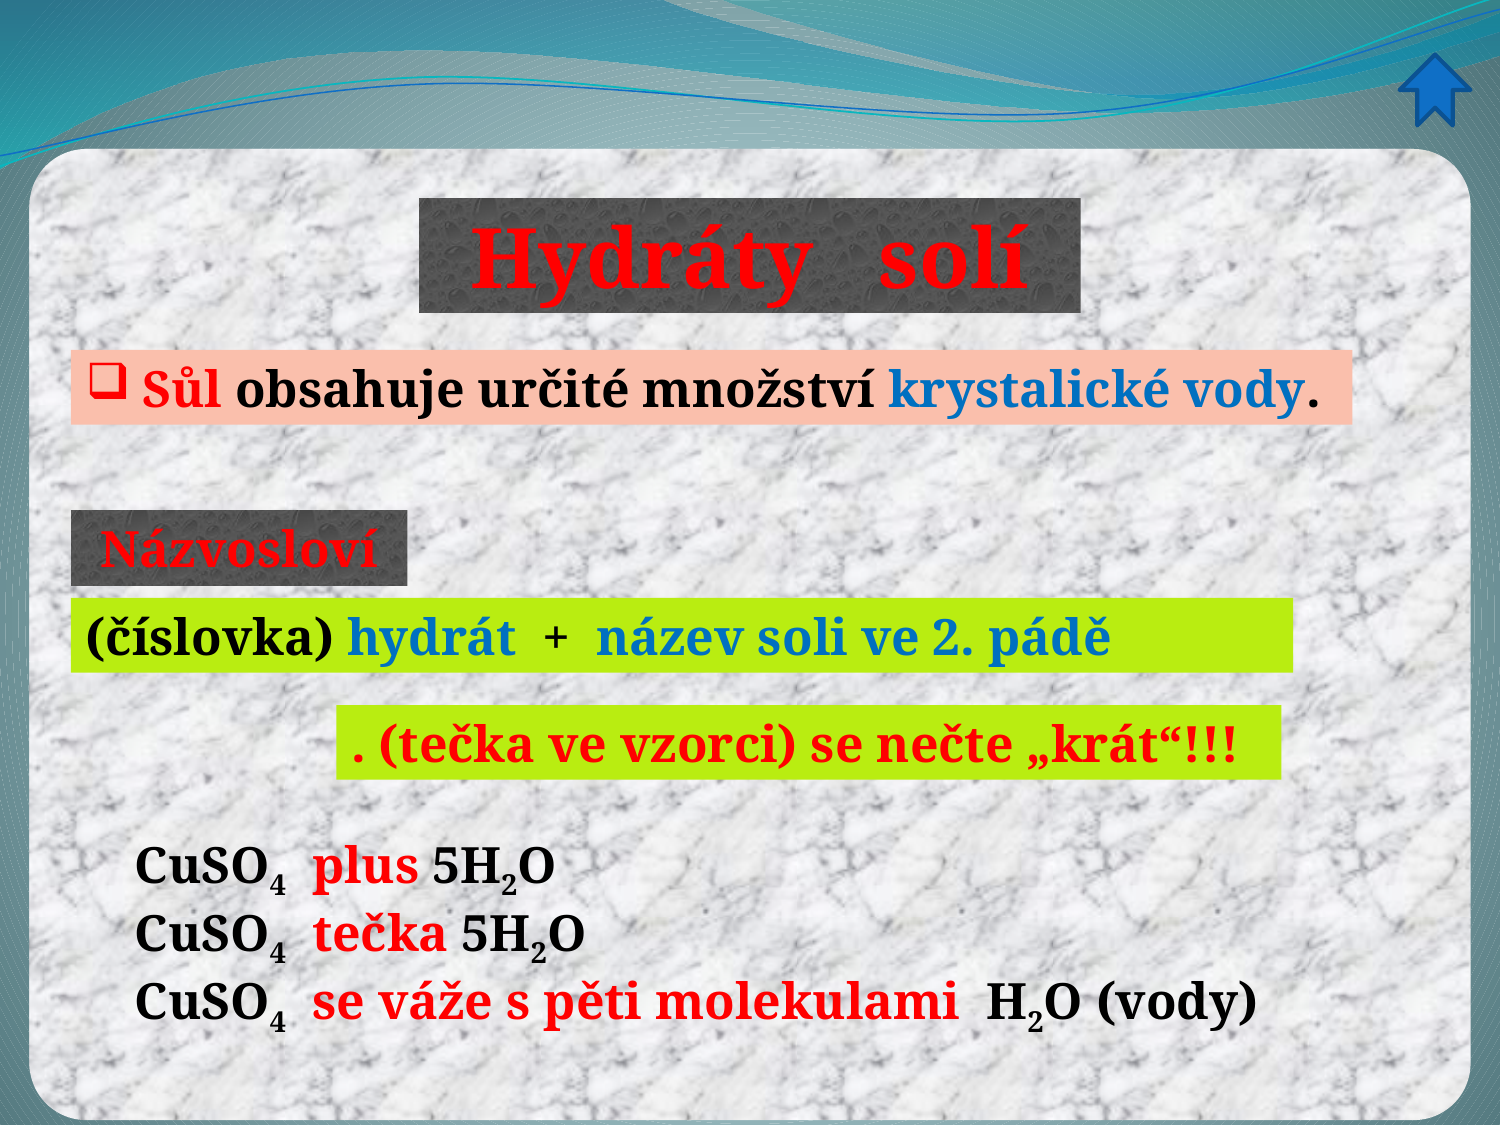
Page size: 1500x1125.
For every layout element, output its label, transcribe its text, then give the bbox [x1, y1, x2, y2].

text_box [1397, 52, 1473, 128]
text_box (číslovka) hydrát + název soli ve 2. pádě [70, 597, 1294, 673]
text_box Názvosloví [71, 510, 408, 586]
text_box [27, 146, 1473, 1123]
text_box Hydráty solí [419, 198, 1081, 313]
text_box . (tečka ve vzorci) se nečte „krát“!!! [336, 705, 1282, 780]
text_box CuSO4 plus 5H2O CuSO4 tečka 5H2O CuSO4 se váže s pěti molekulami H2O (vody) [119, 825, 1329, 1106]
text_box Sůl obsahuje určité množství krystalické vody. [70, 349, 1353, 425]
